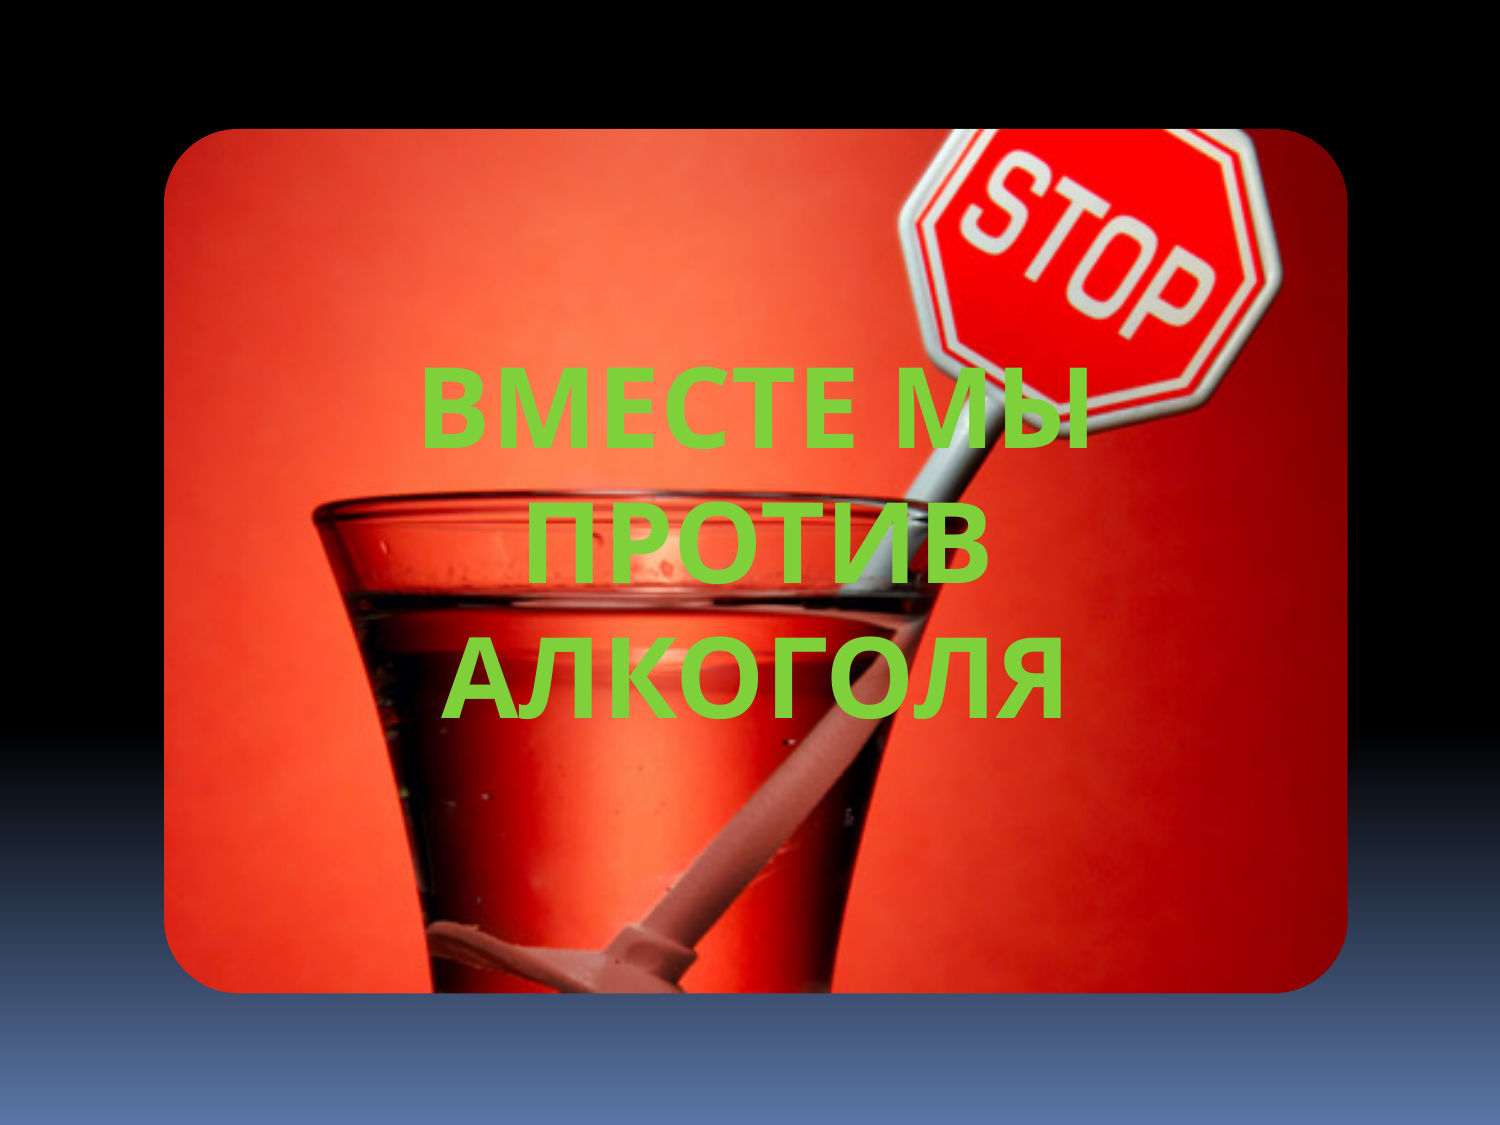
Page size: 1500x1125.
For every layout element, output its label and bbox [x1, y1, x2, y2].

picture [163, 128, 1348, 994]
